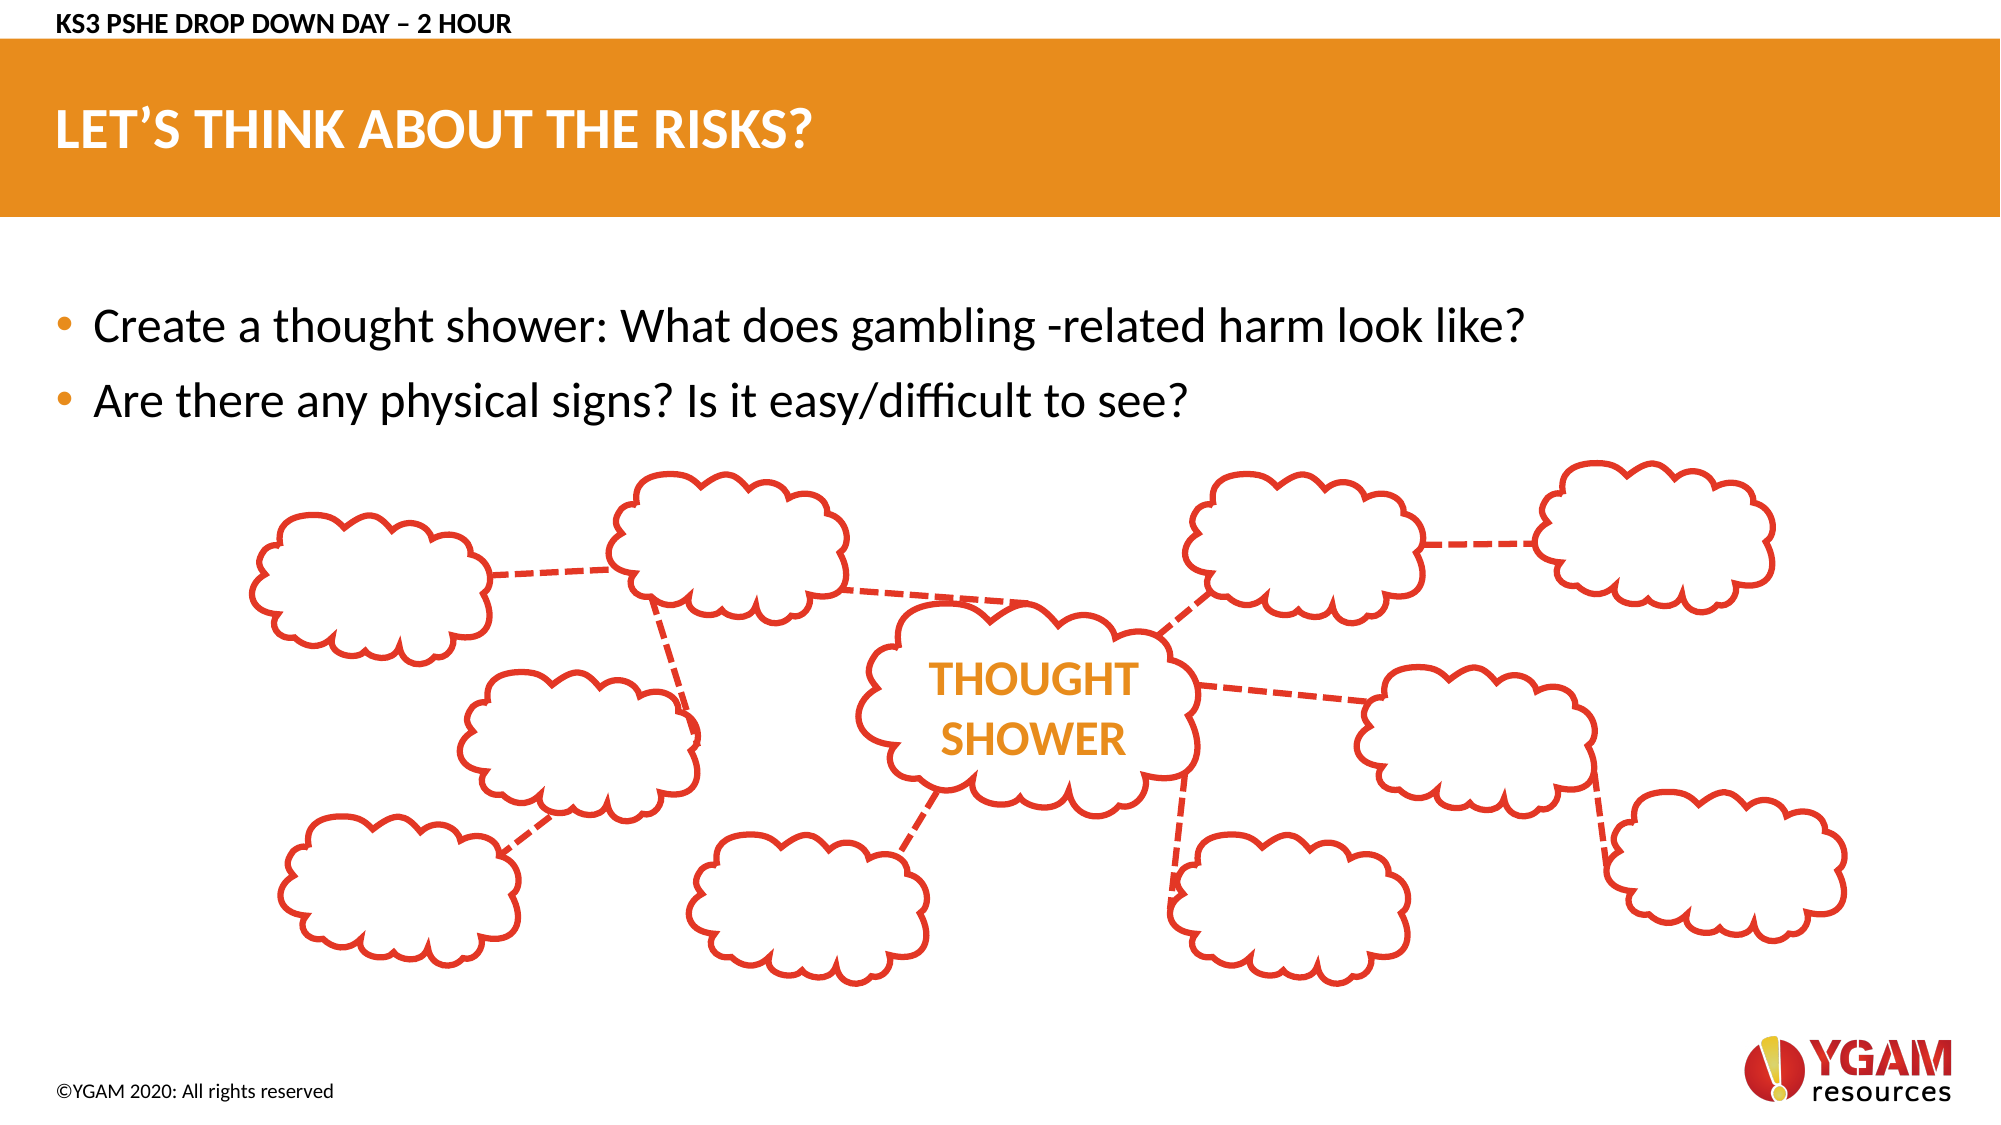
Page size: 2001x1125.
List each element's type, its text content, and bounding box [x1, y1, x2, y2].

list Create a thought shower: What does gambling -related harm look like? Are there any physical signs? Is it easy/difficult to see? [40, 291, 1621, 563]
title LET’S THINK ABOUT THE RISKS? [40, 40, 1956, 219]
picture [1739, 1033, 1956, 1108]
list KS3 PSHE DROP DOWN DAY – 2 HOUR [40, 0, 920, 57]
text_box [251, 463, 1845, 984]
